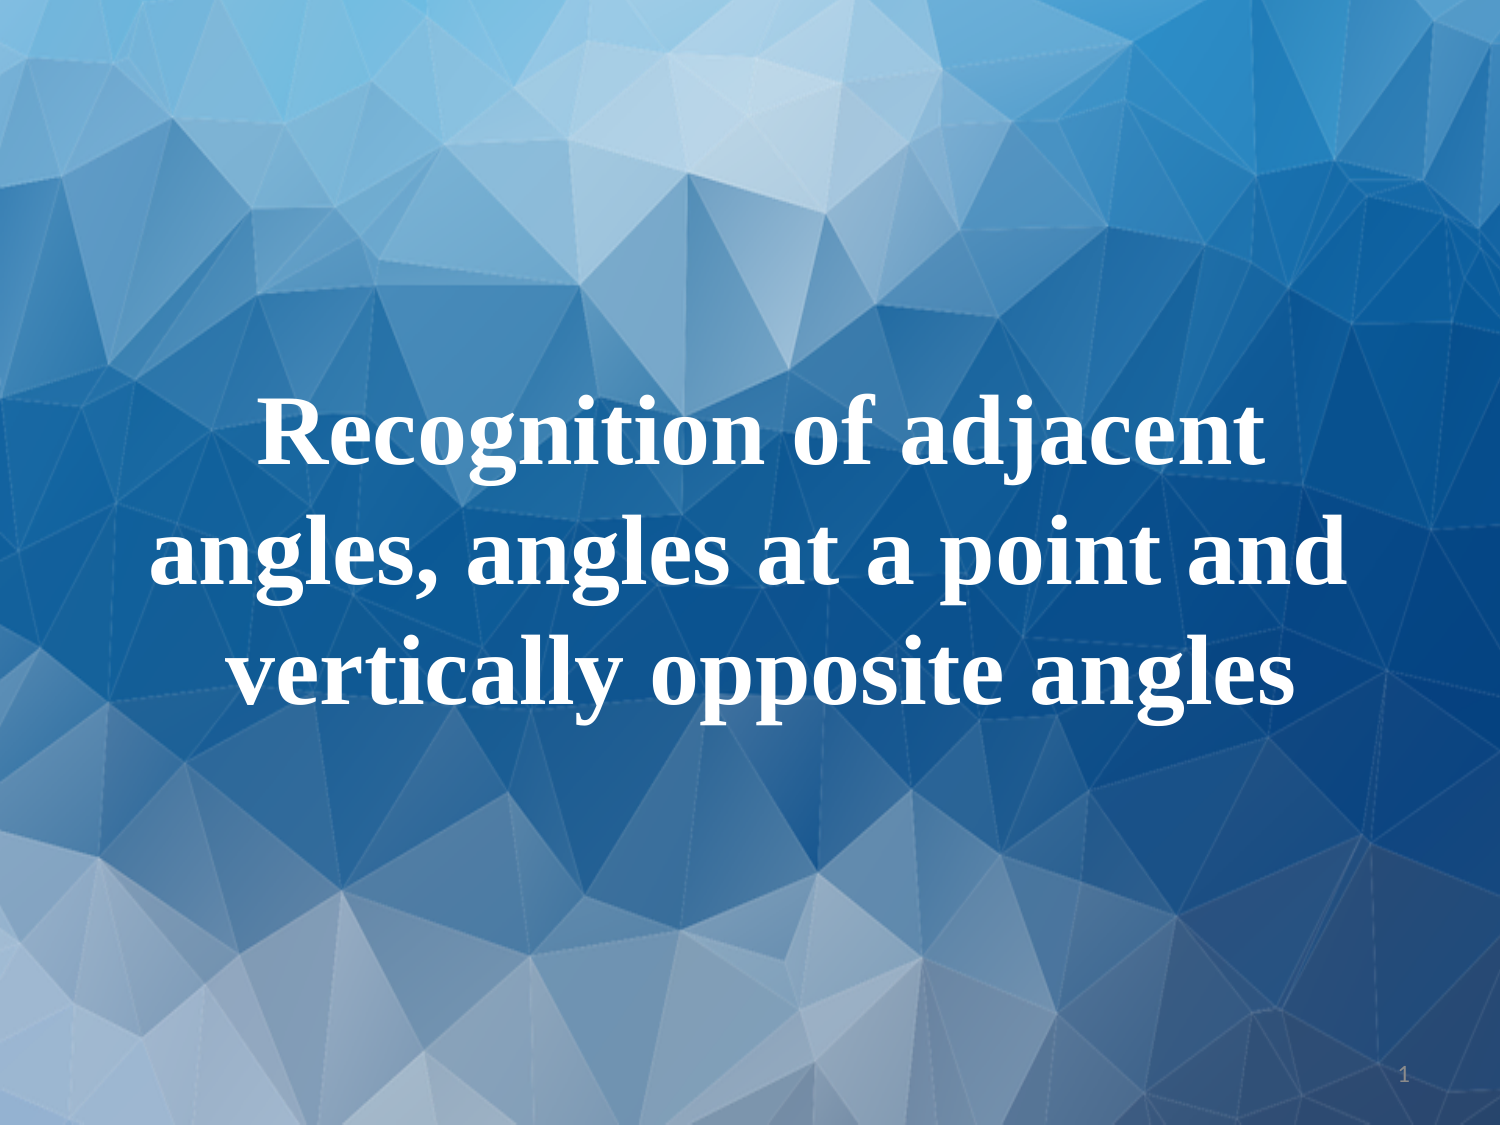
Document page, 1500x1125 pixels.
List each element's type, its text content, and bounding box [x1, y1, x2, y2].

slide_number 1 [1074, 1042, 1425, 1103]
title Recognition of adjacent angles, angles at a point and vertically opposite angles [123, 326, 1399, 764]
picture [0, 0, 1500, 1125]
